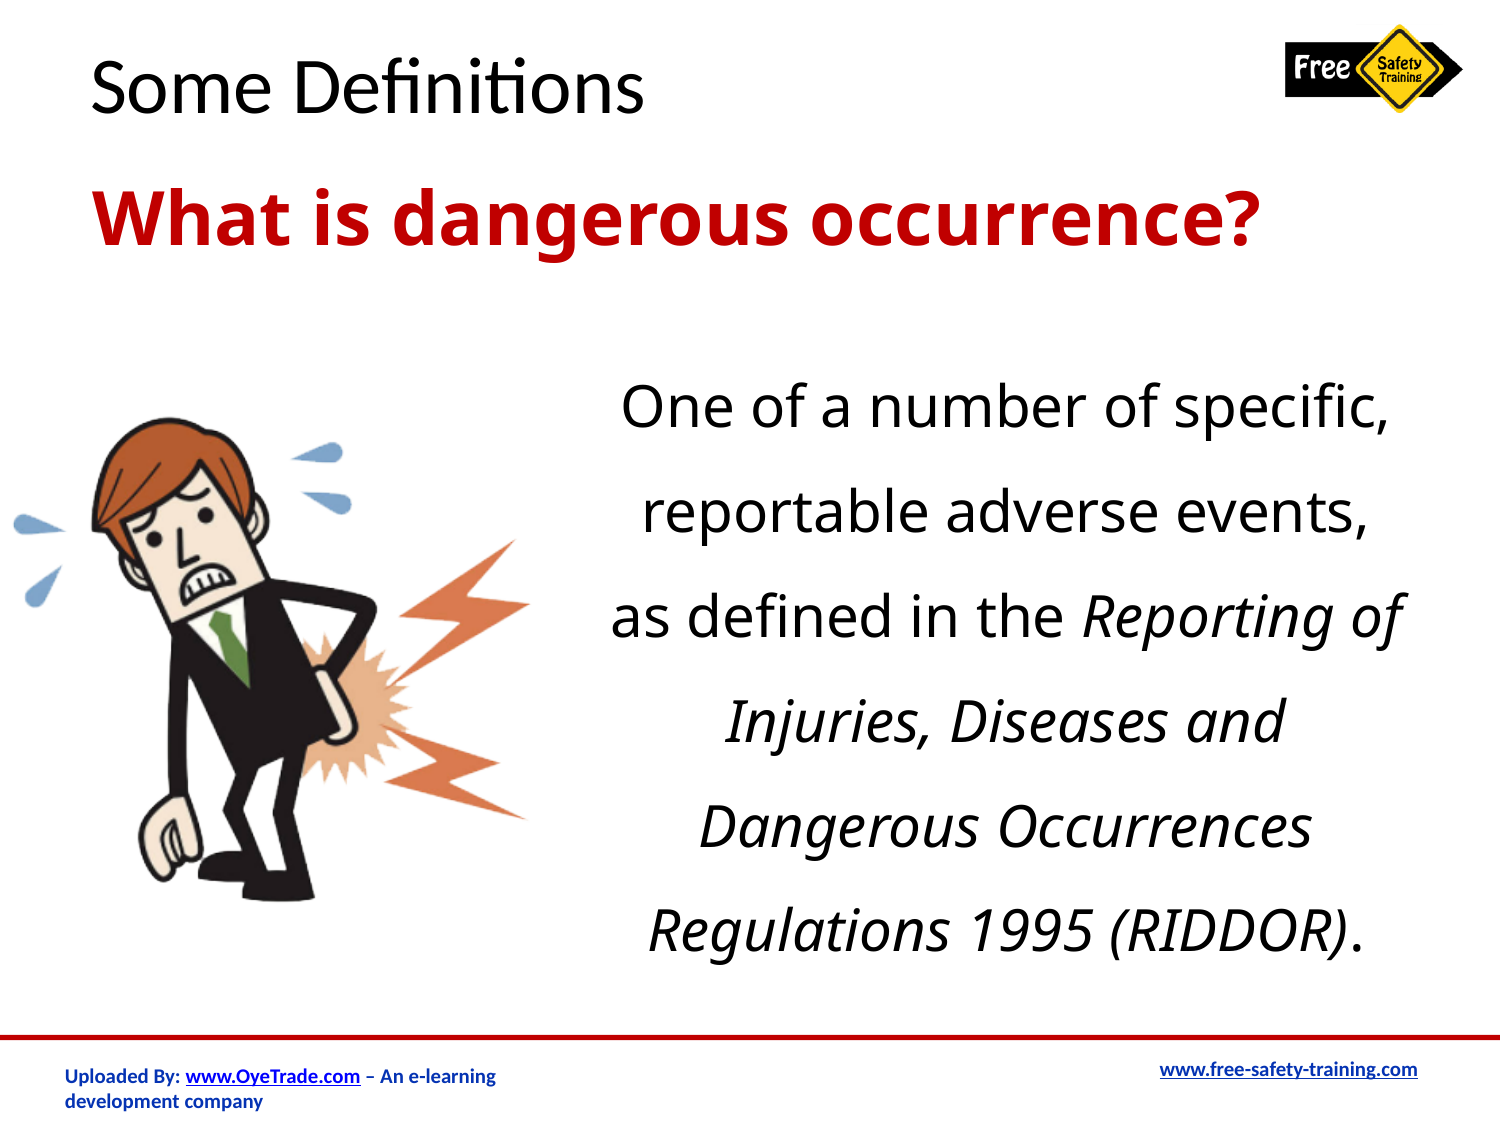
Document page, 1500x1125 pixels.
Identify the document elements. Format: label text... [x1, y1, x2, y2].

title Some Definitions [75, 24, 1242, 138]
picture [0, 377, 549, 949]
picture [1285, 24, 1466, 113]
list What is dangerous occurrence? [77, 162, 1416, 263]
text_box One of a number of specific, reportable adverse events, as defined in the Reporting of Injuries, Diseases and Dangerous Occurrences Regulations 1995 (RIDDOR). [590, 326, 1423, 1000]
